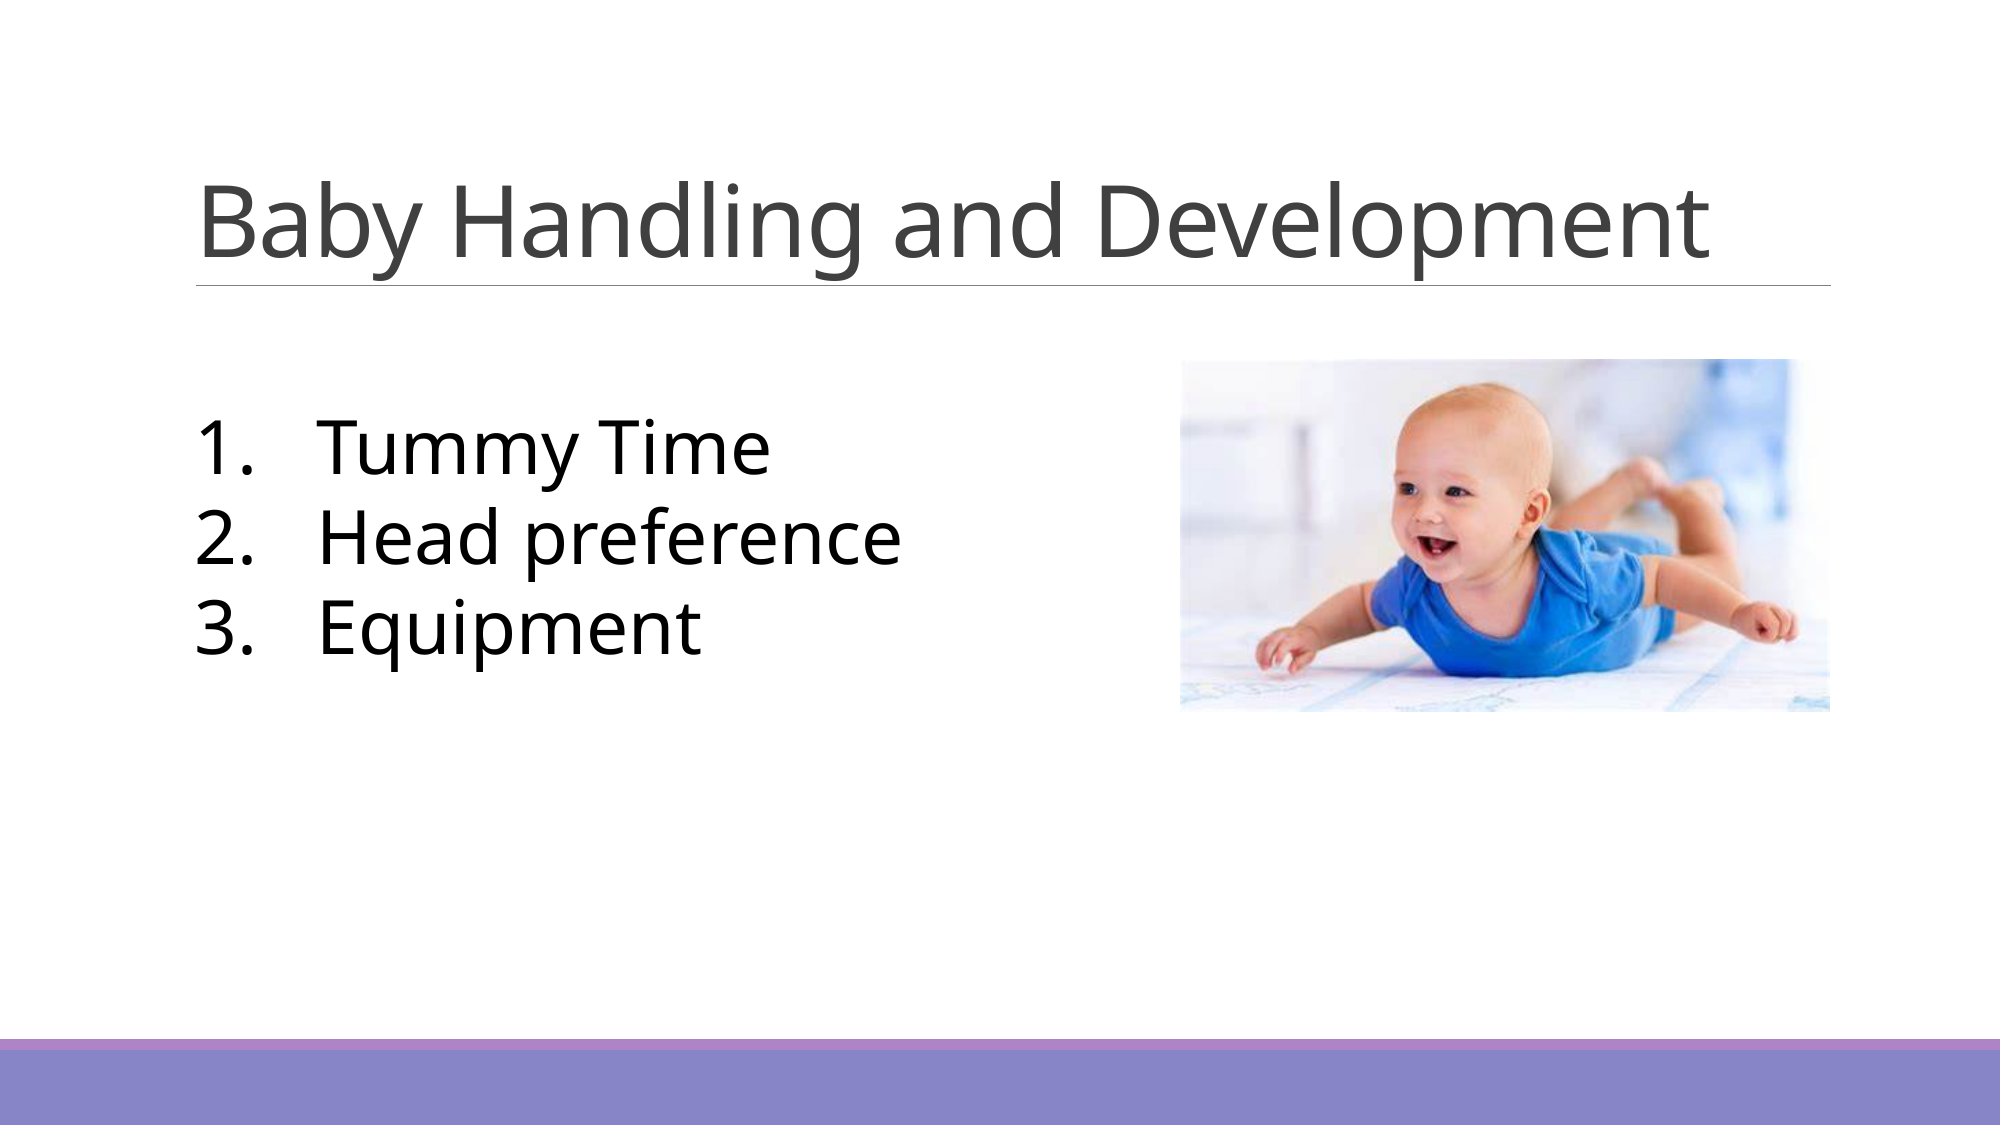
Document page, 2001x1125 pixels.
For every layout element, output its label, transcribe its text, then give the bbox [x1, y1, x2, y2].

picture [1179, 359, 1831, 713]
title Baby Handling and Development [180, 47, 1830, 285]
text_box Tummy Time Head preference Equipment [179, 392, 1005, 677]
